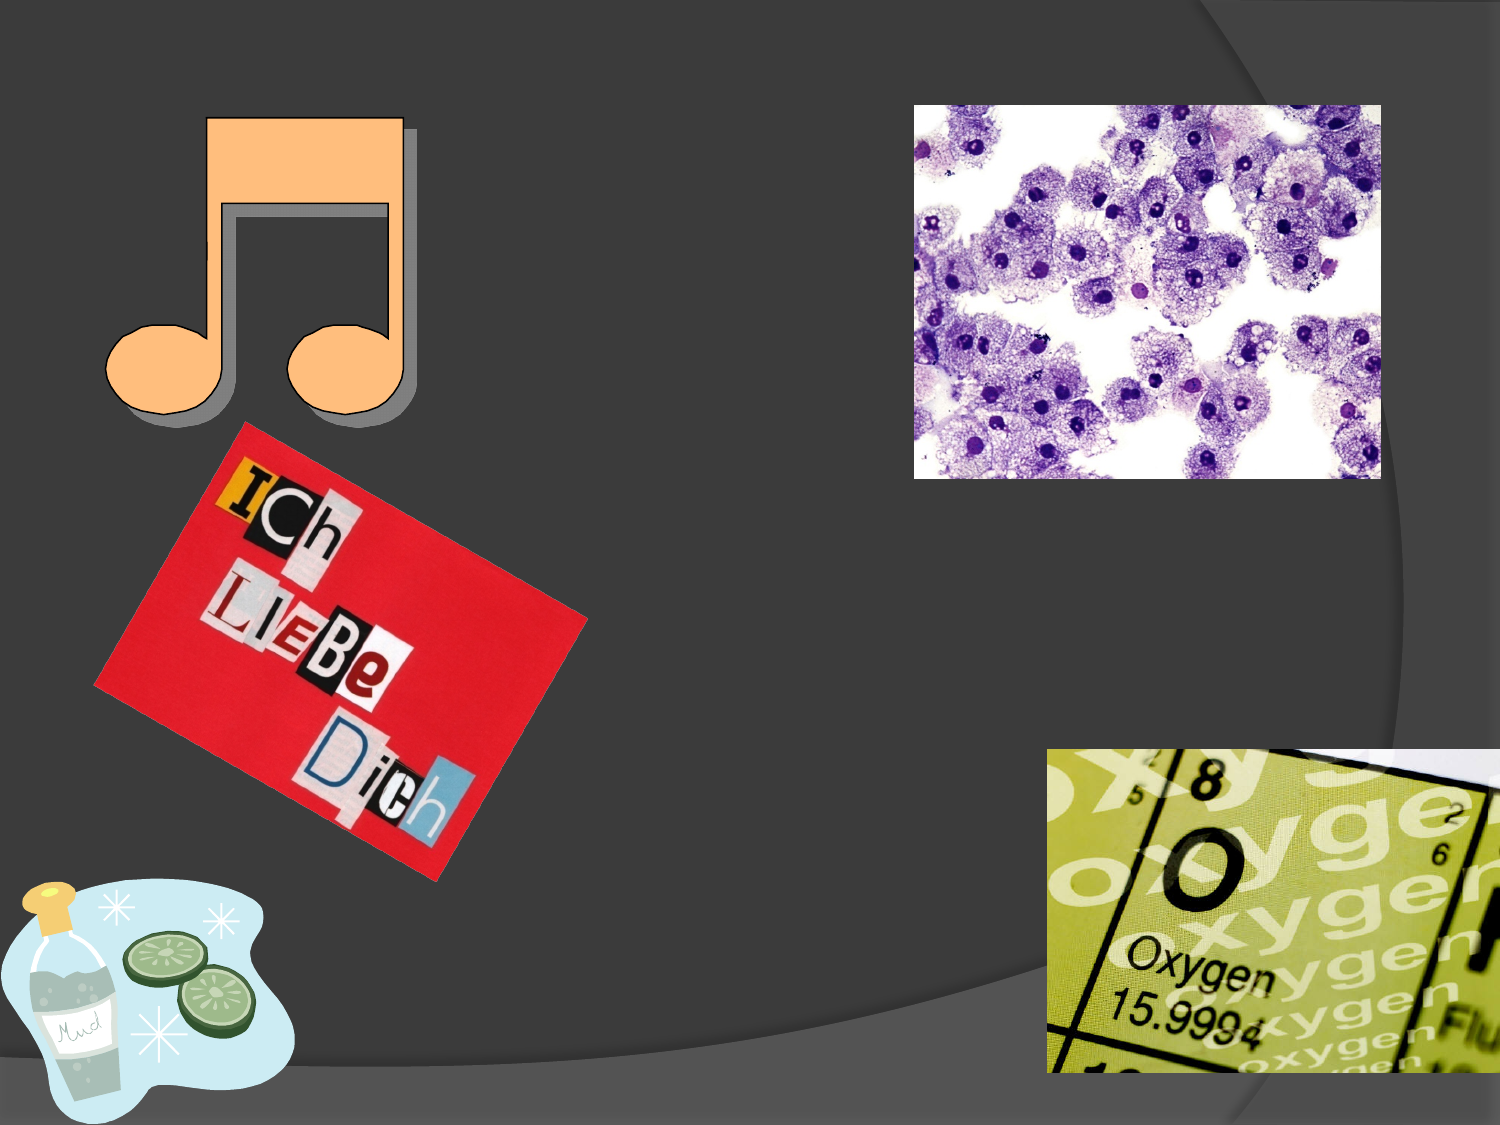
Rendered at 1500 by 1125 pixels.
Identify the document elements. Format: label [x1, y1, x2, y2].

picture [319, 814, 475, 881]
picture [206, 422, 364, 491]
picture [913, 105, 1381, 479]
picture [0, 877, 297, 1125]
text_box [105, 117, 404, 415]
picture [94, 617, 134, 708]
picture [546, 595, 587, 689]
picture [142, 499, 538, 805]
picture [1047, 749, 1500, 1073]
